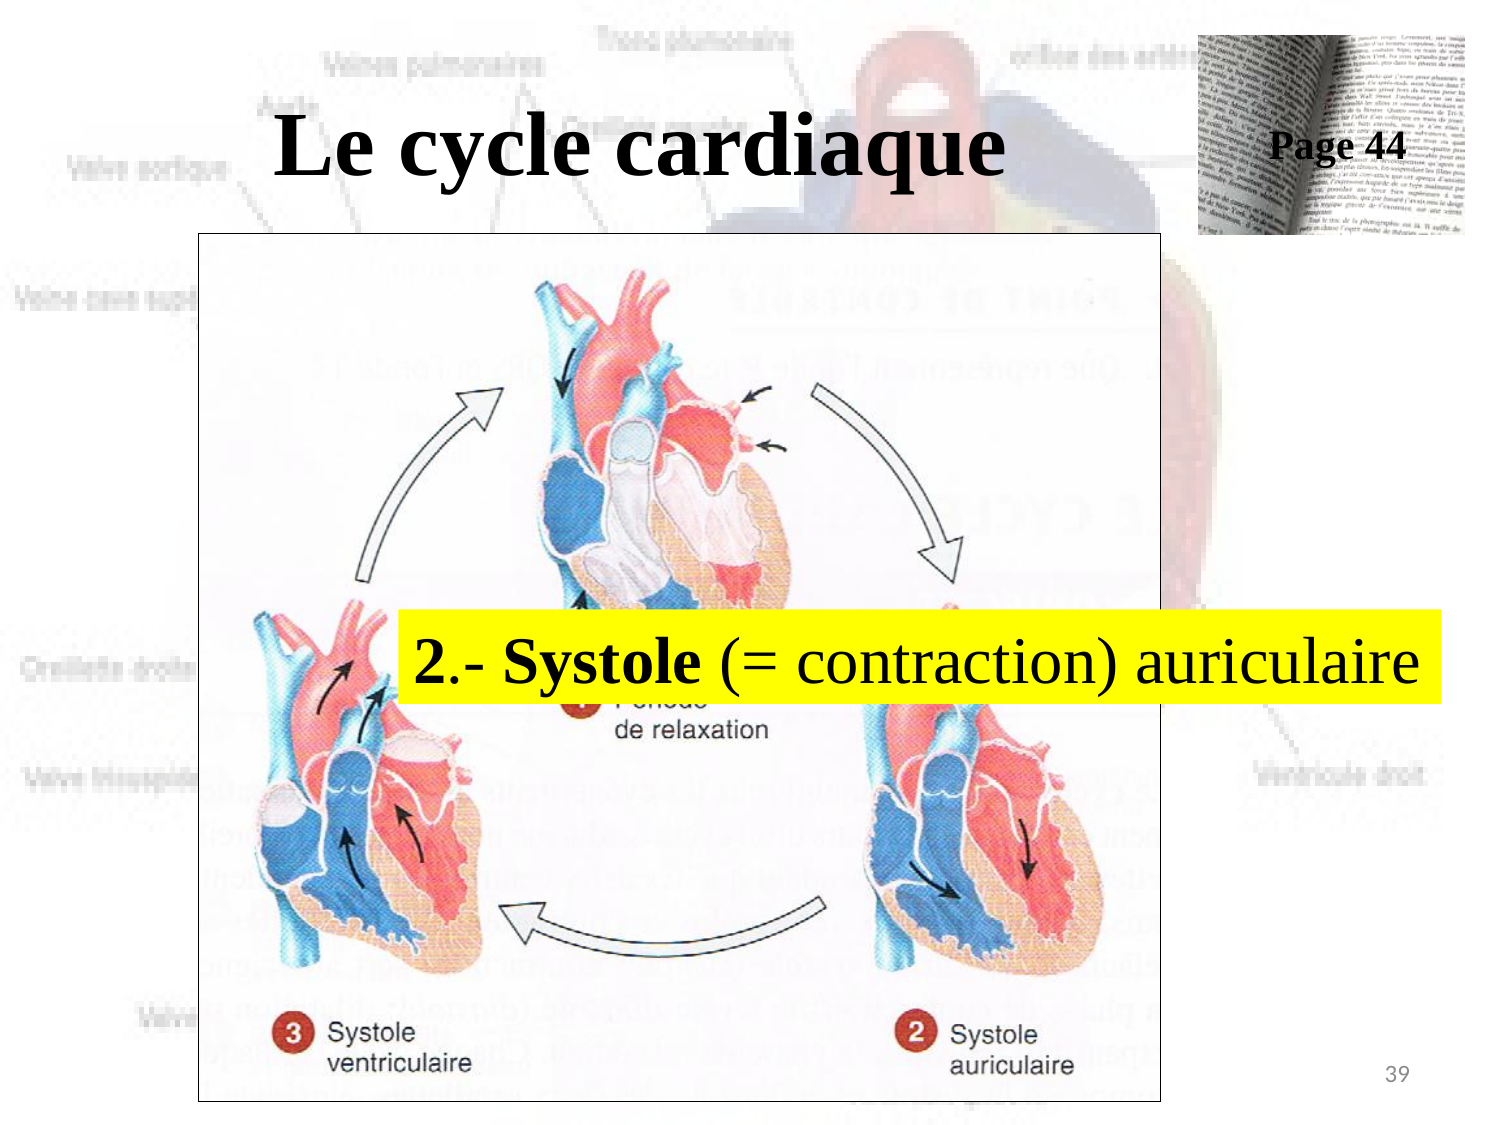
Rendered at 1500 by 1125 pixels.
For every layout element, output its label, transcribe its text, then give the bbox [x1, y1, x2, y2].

title Le cycle cardiaque [86, 45, 1193, 233]
text_box Page 44 [1470, 110, 1477, 175]
slide_number 39 [1165, 1042, 1425, 1103]
picture [198, 234, 1161, 1101]
text_box 2.- Systole (= contraction) auriculaire [1166, 609, 1442, 704]
picture [1198, 34, 1466, 235]
